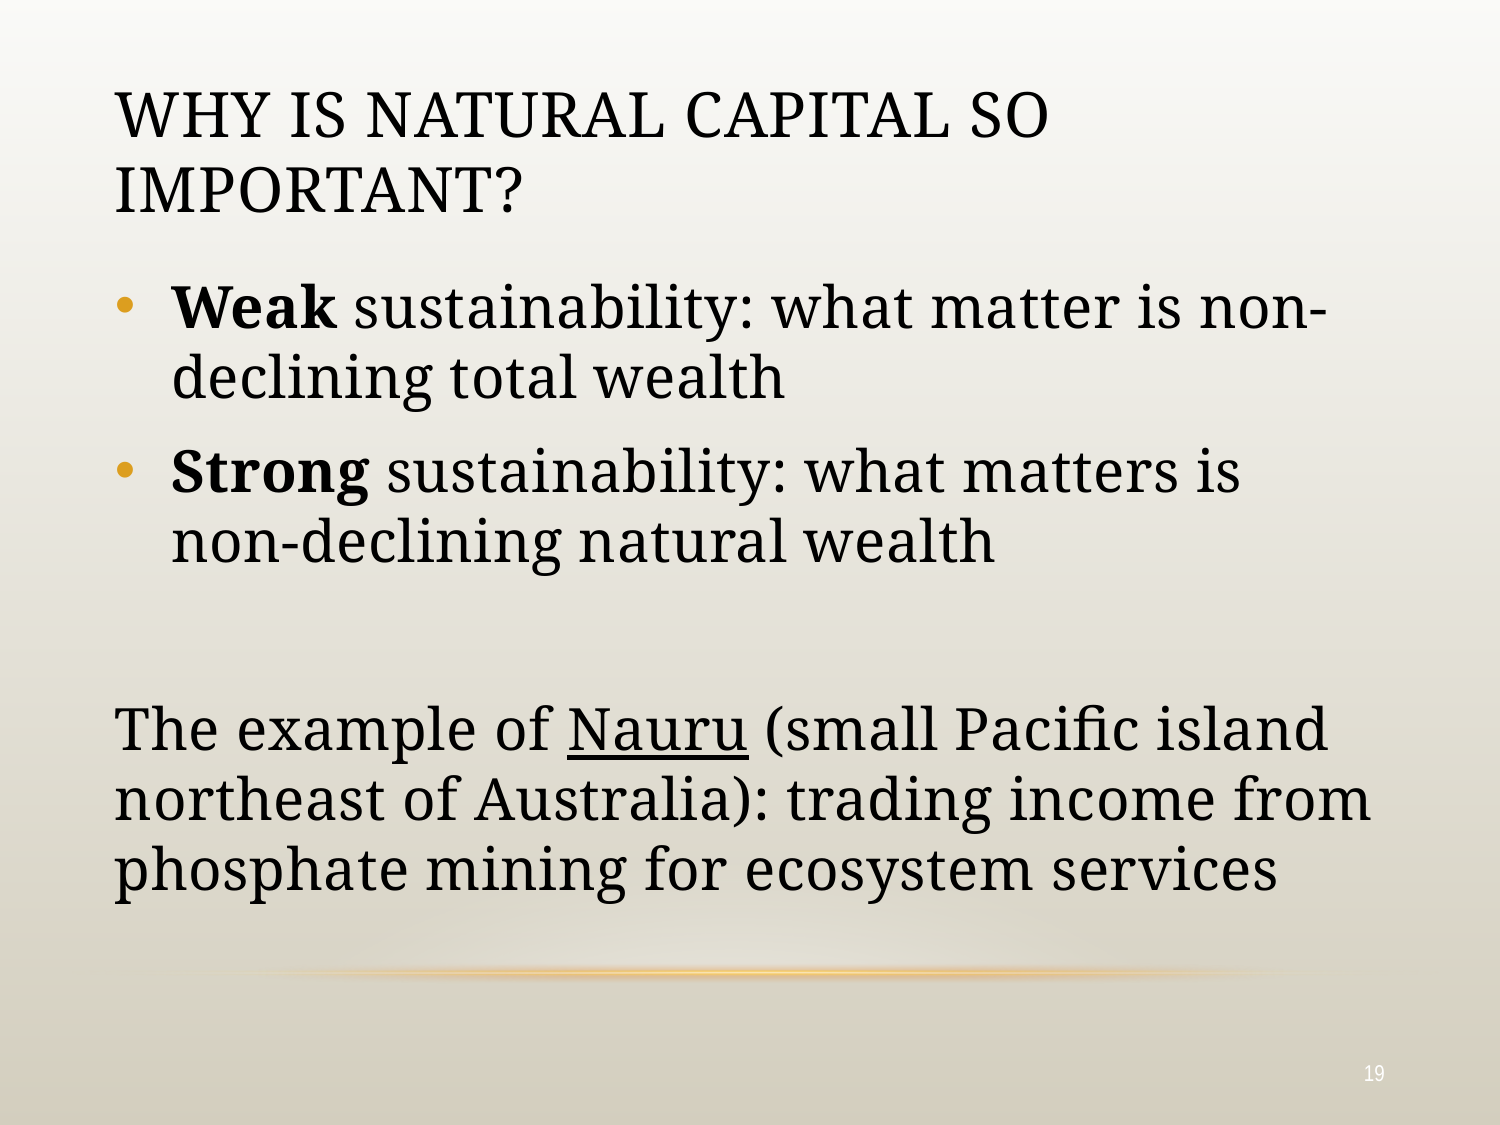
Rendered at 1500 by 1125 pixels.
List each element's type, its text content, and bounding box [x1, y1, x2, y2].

picture [0, 0, 1500, 1125]
slide_number 19 [1237, 1042, 1400, 1103]
title Why is natural capital so important? [99, 45, 1400, 233]
list Weak sustainability: what matter is non-declining total wealth Strong sustainability: what matters is non-declining natural wealth The example of Nauru (small Pacific island northeast of Australia): trading income from phosphate mining for ecosystem services [99, 262, 1400, 938]
